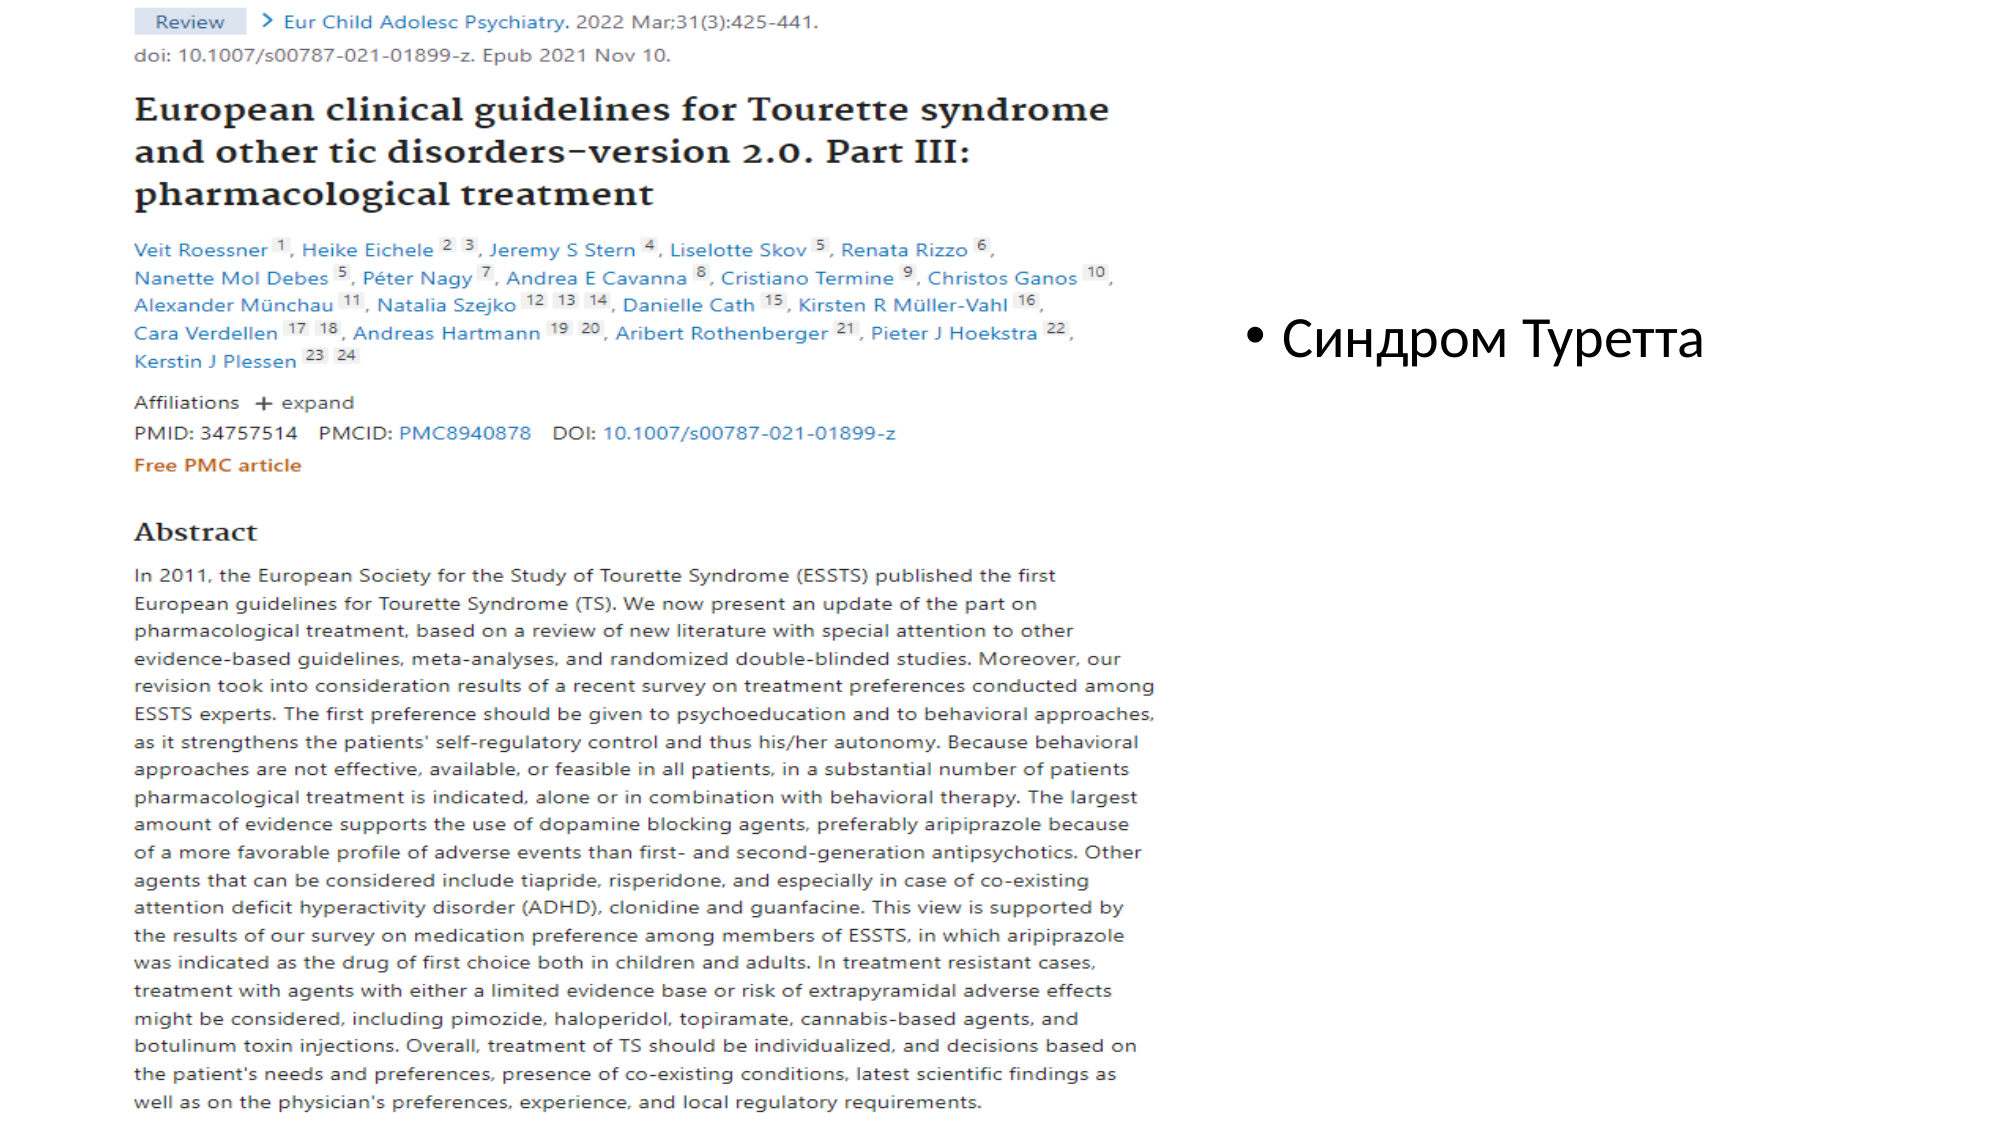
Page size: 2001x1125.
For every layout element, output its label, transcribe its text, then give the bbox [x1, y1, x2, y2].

picture [116, 0, 1188, 1125]
list Синдром Туретта [1230, 299, 1863, 1014]
